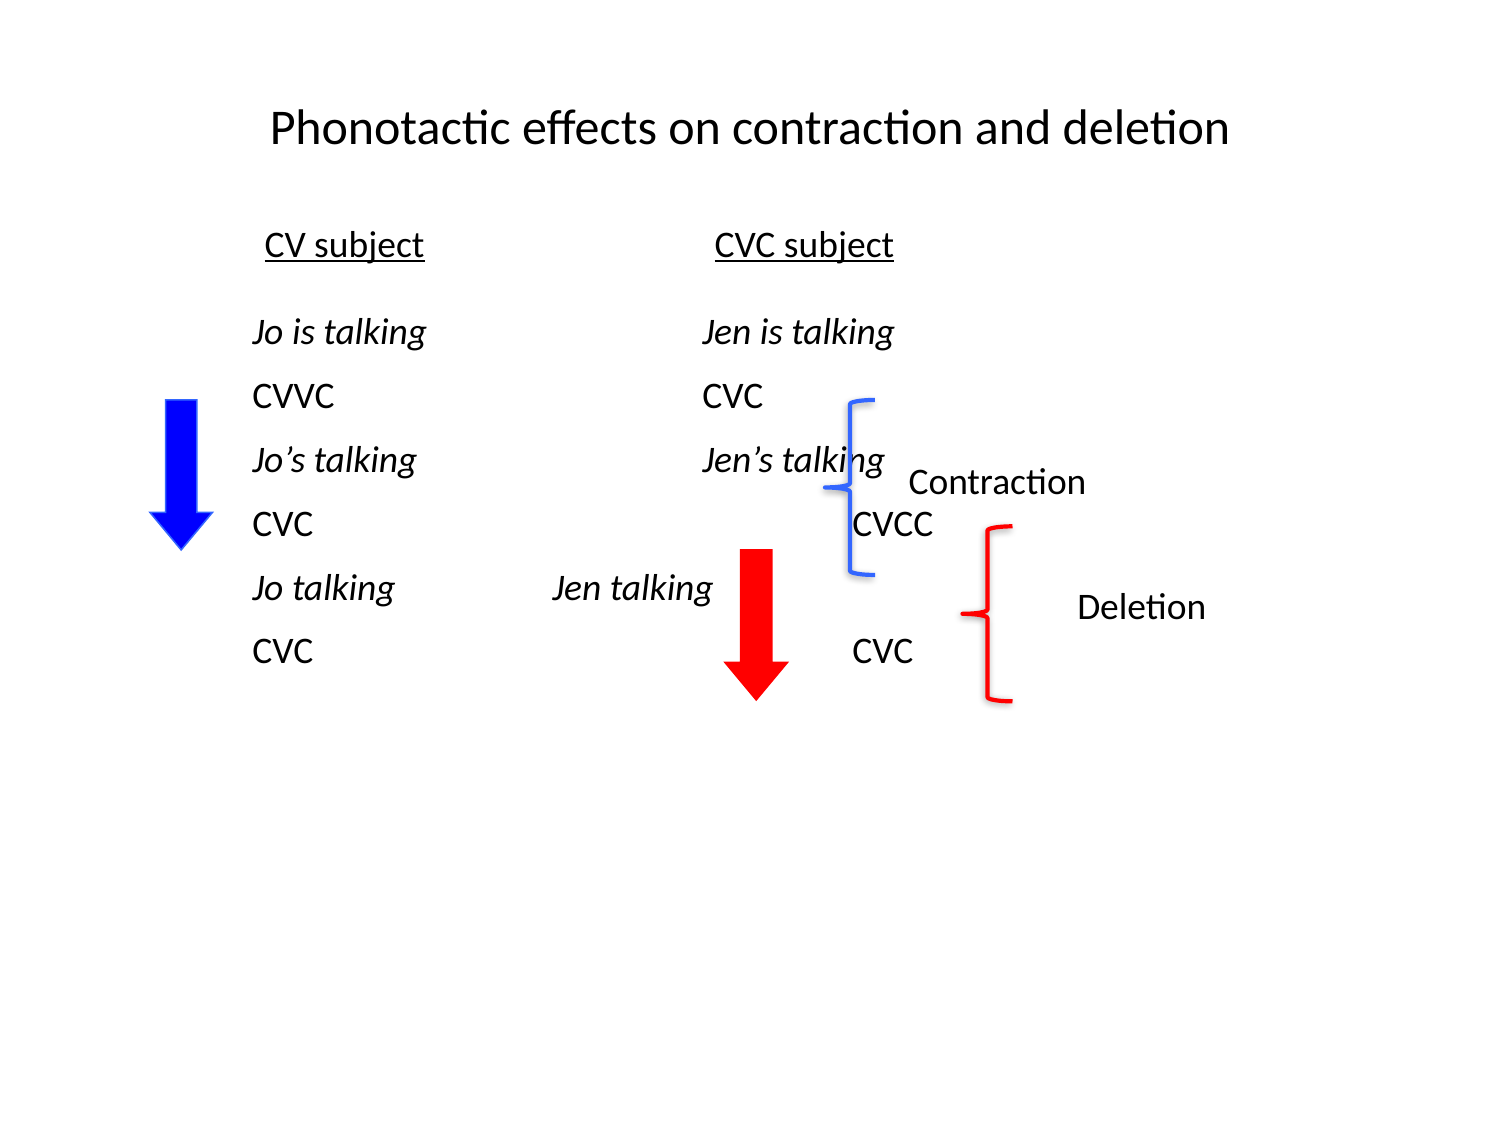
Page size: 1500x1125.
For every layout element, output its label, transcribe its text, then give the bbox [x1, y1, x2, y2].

text_box [149, 399, 213, 550]
text_box [960, 524, 1013, 704]
text_box Jo is talking Jen is talking CVVC CVC Jo’s talking Jen’s talking CVC CVCC Jo talking Jen talking CVC CVC [237, 299, 1363, 679]
text_box Contraction [893, 449, 1282, 510]
text_box [822, 397, 876, 578]
text_box Deletion [1062, 574, 1450, 635]
title Phonotactic effects on contraction and deletion [112, 50, 1388, 200]
text_box [724, 549, 788, 700]
text_box CV subject CVC subject [249, 212, 1225, 273]
